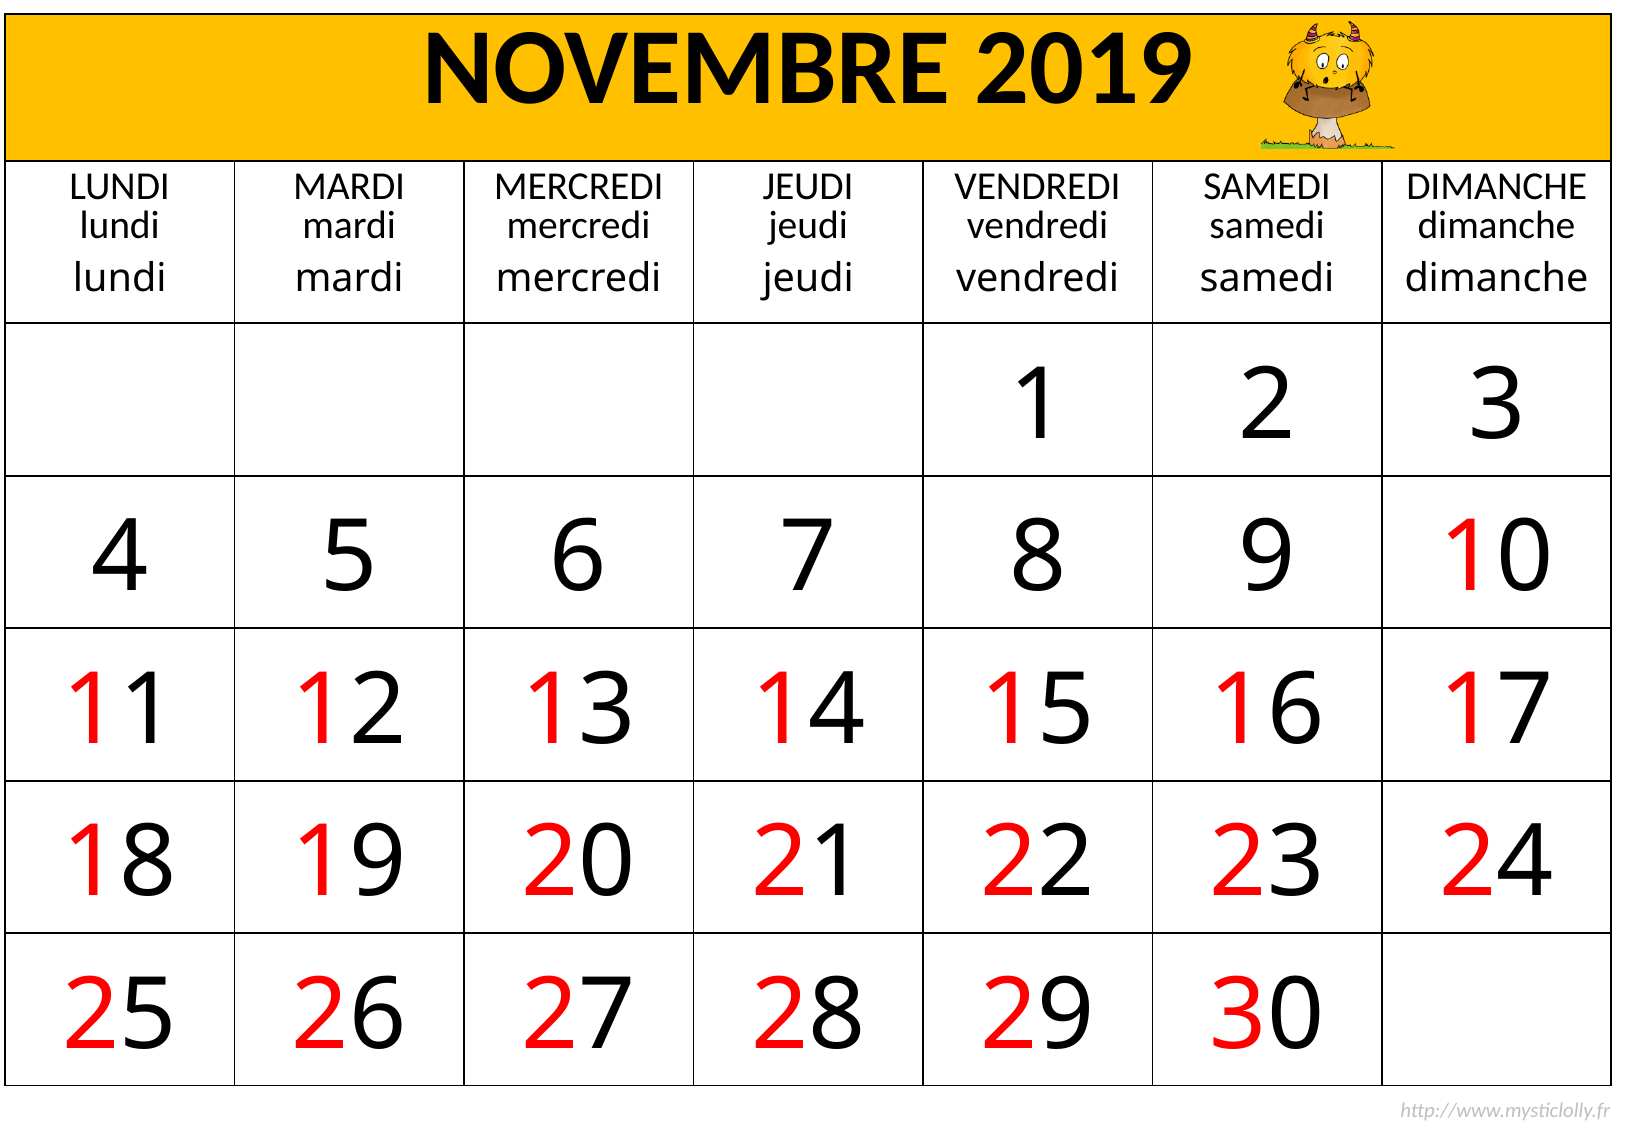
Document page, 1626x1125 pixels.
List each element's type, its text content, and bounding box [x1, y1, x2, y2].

table_cell 24 [1383, 782, 1610, 932]
table_header NOVEMBRE 2019 [6, 15, 1610, 160]
table_cell MARDI mardi mardi [235, 162, 463, 322]
table_cell 14 [694, 629, 922, 780]
table_cell [6, 324, 234, 475]
table_cell 5 [235, 477, 463, 627]
table_cell [465, 324, 693, 475]
picture [1260, 20, 1395, 150]
table_cell SAMEDI samedi samedi [1153, 162, 1381, 322]
table_cell 4 [6, 477, 234, 627]
table_cell 7 [694, 477, 922, 627]
table_cell 23 [1153, 782, 1381, 932]
table_cell 6 [465, 477, 693, 627]
table_cell 11 [6, 629, 234, 780]
table_cell 21 [694, 782, 922, 932]
table_cell 26 [235, 934, 463, 1085]
table_cell 27 [465, 934, 693, 1085]
table_cell 25 [6, 934, 234, 1085]
table_cell 20 [465, 782, 693, 932]
table_cell 2 [1153, 324, 1381, 475]
table_cell 8 [924, 477, 1152, 627]
table_cell 12 [235, 629, 463, 780]
table_cell 19 [235, 782, 463, 932]
table_cell VENDREDI vendredi vendredi [924, 162, 1152, 322]
table_cell 3 [1383, 324, 1610, 475]
table_cell 9 [1153, 477, 1381, 627]
table_cell 1 [924, 324, 1152, 475]
table_cell 22 [924, 782, 1152, 932]
table_cell 29 [924, 934, 1152, 1085]
table_cell 17 [1383, 629, 1610, 780]
table_cell 10 [1383, 477, 1610, 627]
table_cell DIMANCHE dimanche dimanche [1383, 162, 1610, 322]
table_cell 15 [924, 629, 1152, 780]
table_cell 28 [694, 934, 922, 1085]
table_cell 18 [6, 782, 234, 932]
table_cell [1383, 934, 1610, 1085]
table_cell [694, 324, 922, 475]
table_cell [235, 324, 463, 475]
table_cell 30 [1153, 934, 1381, 1085]
table_cell 16 [1153, 629, 1381, 780]
table_cell JEUDI jeudi jeudi [694, 162, 922, 322]
table_cell 13 [465, 629, 693, 780]
table_cell LUNDI lundi lundi [6, 162, 234, 322]
table_cell MERCREDI mercredi mercredi [465, 162, 693, 322]
